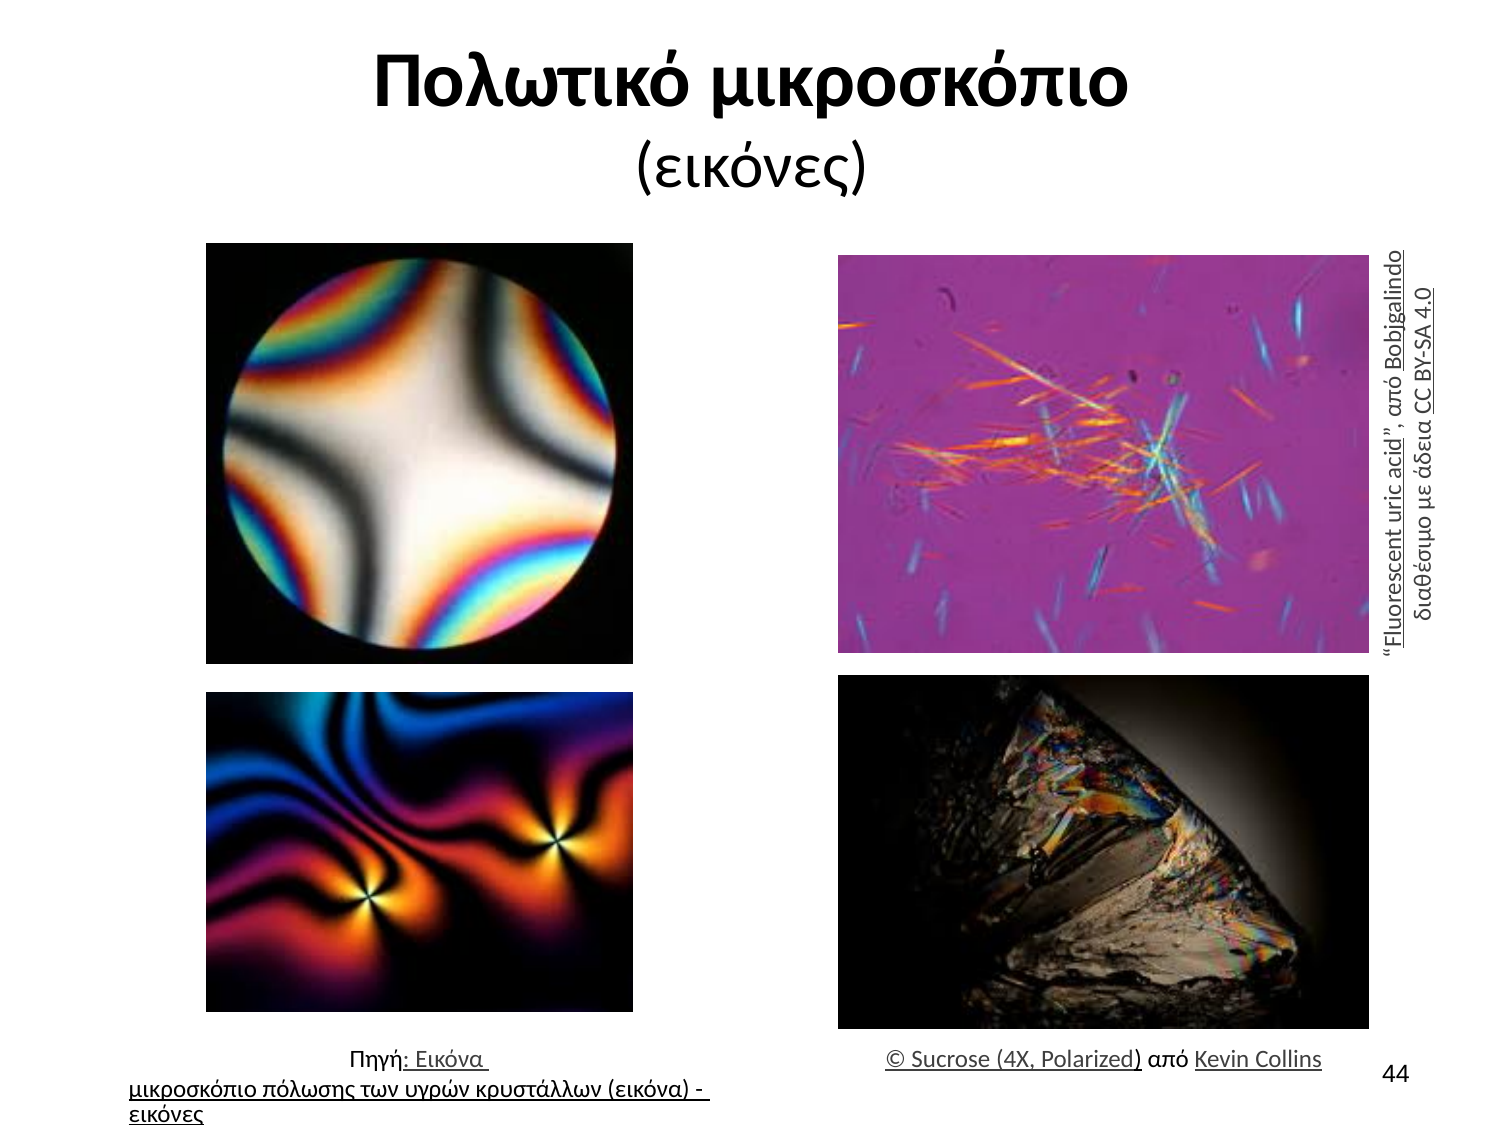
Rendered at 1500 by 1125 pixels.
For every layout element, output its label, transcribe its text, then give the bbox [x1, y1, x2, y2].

text_box Πηγή: Εικόνα μικροσκόπιο πόλωσης των υγρών κρυστάλλων (εικόνα) - εικόνες από gr.hdstockphoto.com [113, 1035, 725, 1125]
slide_number 43 [1074, 1042, 1425, 1103]
picture [838, 675, 1369, 1029]
title Πολωτικό μικροσκόπιο (εικόνες) [76, 19, 1427, 209]
text_box © Sucrose (4X, Polarized) από Kevin Collins [870, 1037, 1337, 1080]
picture [838, 255, 1369, 654]
text_box “Fluorescent uric acid”, από Bobjgalindo διαθέσιμο με άδεια CC BY-SA 4.0 [1368, 217, 1444, 691]
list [206, 243, 633, 664]
picture [206, 692, 633, 1012]
